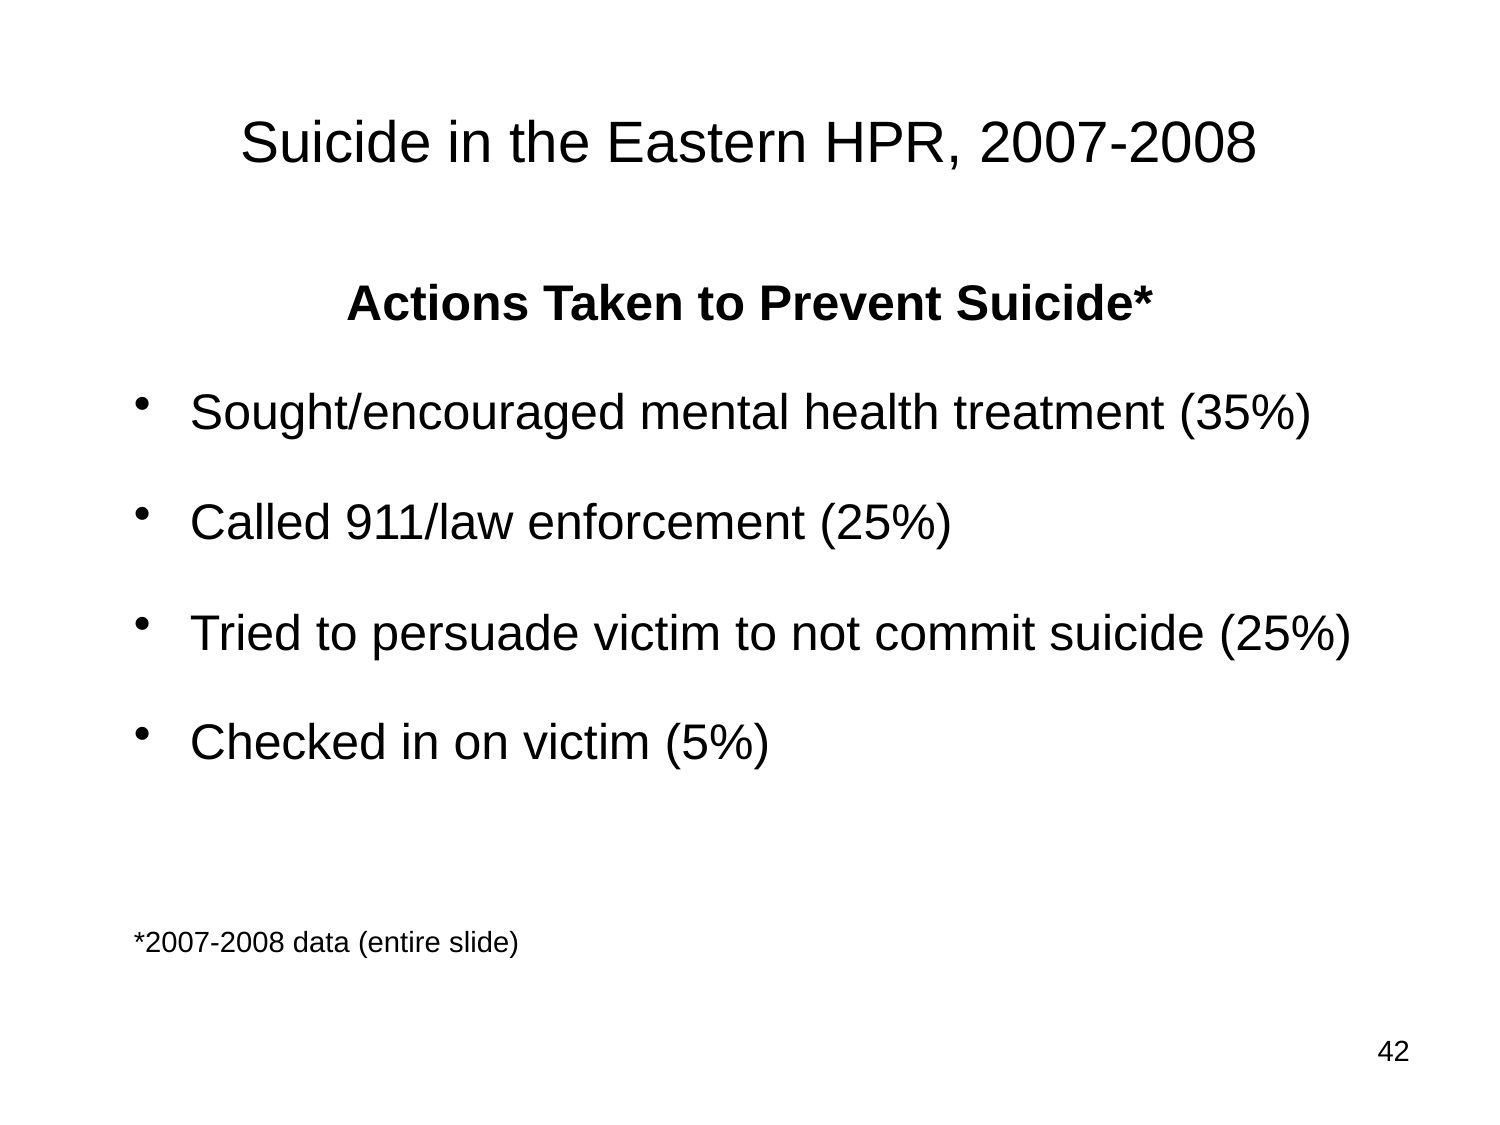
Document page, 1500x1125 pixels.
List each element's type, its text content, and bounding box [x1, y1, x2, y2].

list Actions Taken to Prevent Suicide* Sought/encouraged mental health treatment (35%) Called 911/law enforcement (25%) Tried to persuade victim to not commit suicide (25%) Checked in on victim (5%) *2007-2008 data (entire slide) [118, 262, 1382, 1076]
slide_number 42 [1074, 1024, 1426, 1103]
title Suicide in the Eastern HPR, 2007-2008 [74, 44, 1426, 233]
